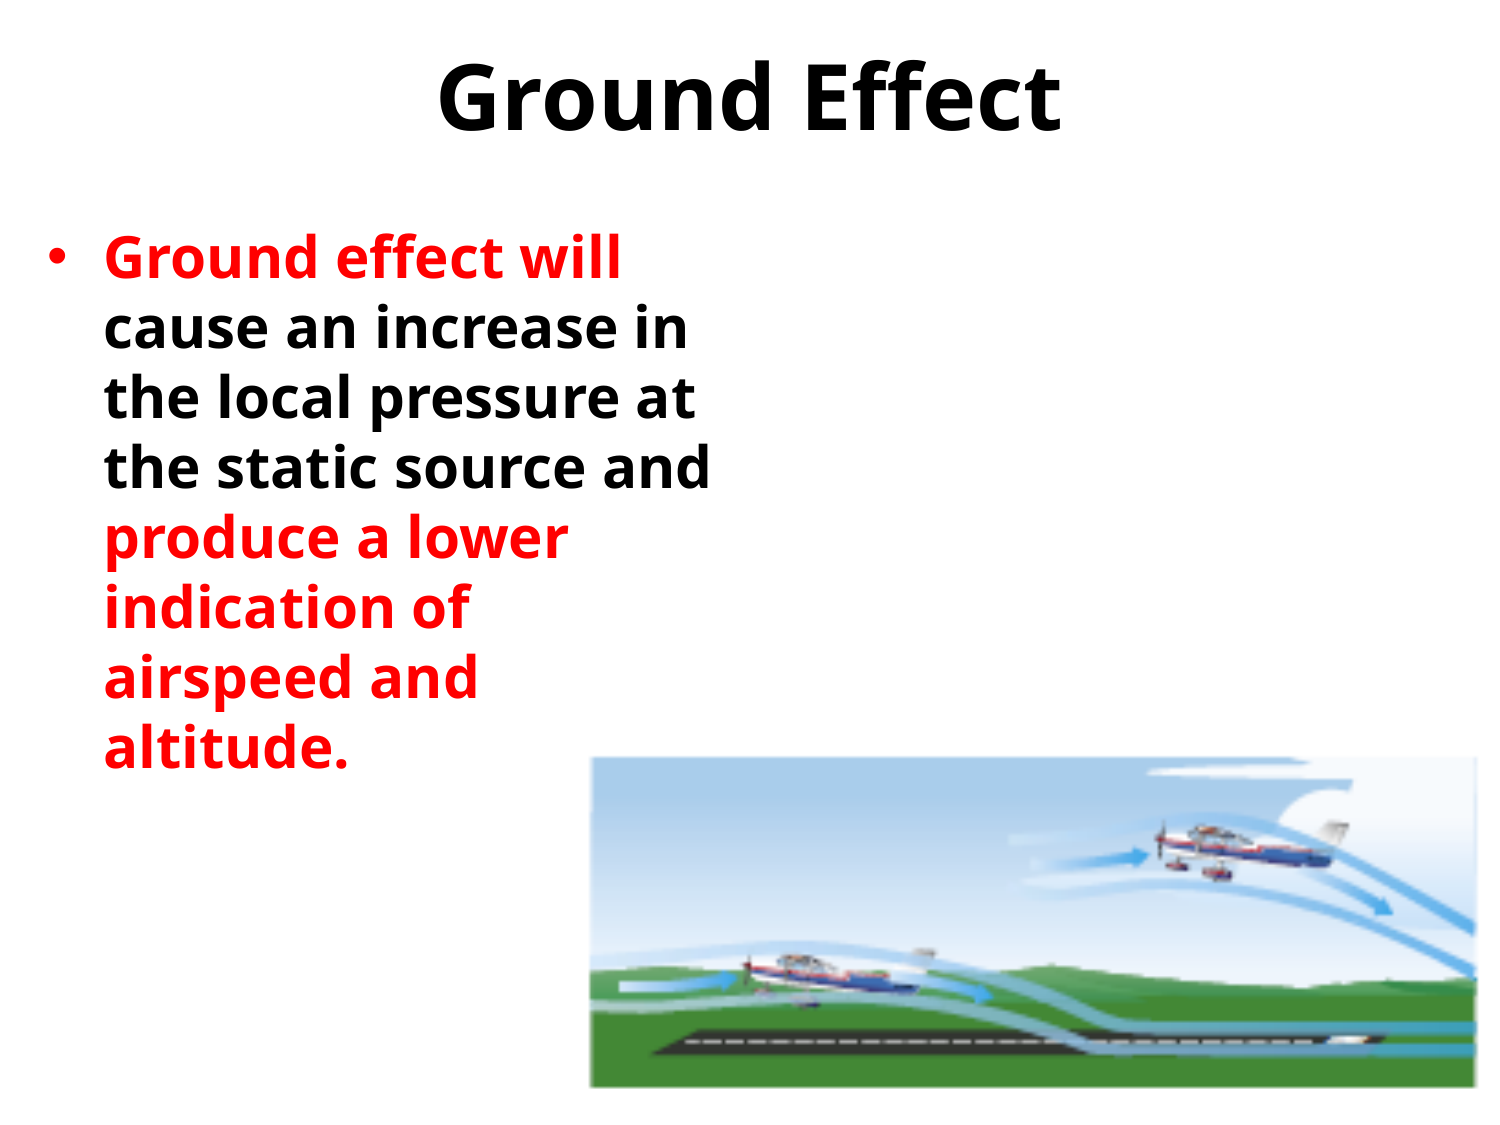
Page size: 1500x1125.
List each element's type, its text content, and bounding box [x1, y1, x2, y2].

picture [579, 718, 1497, 1101]
text_box Ground effect will cause an increase in the local pressure at the static source and produce a lower indication of airspeed and altitude. [32, 212, 744, 788]
title Ground Effect [75, 0, 1425, 188]
